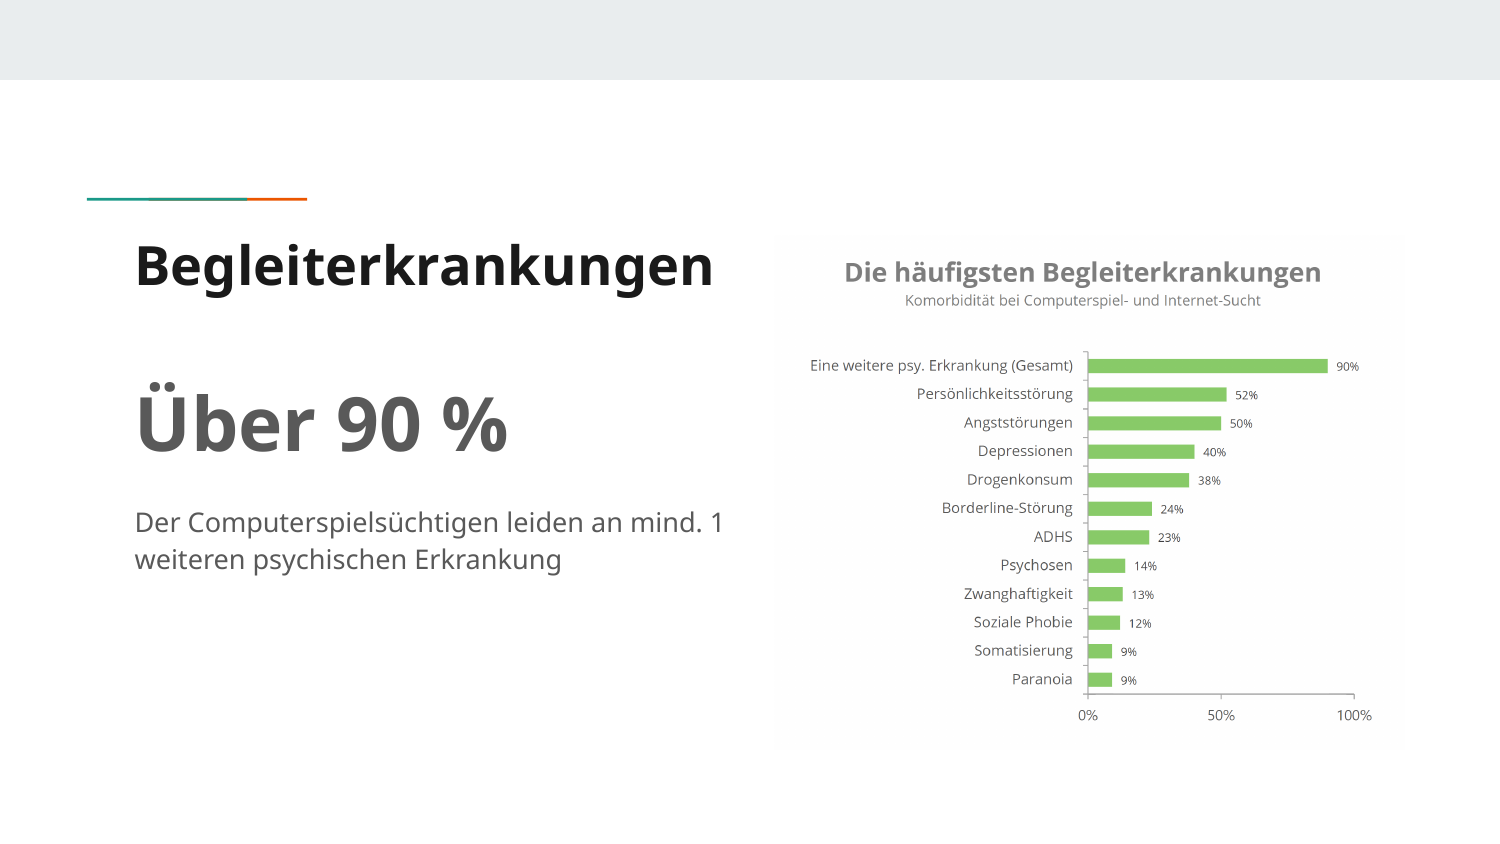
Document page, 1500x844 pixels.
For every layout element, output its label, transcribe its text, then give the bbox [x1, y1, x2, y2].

title Begleiterkrankungen [119, 216, 1381, 305]
picture [773, 235, 1405, 750]
list Über 90 % Der Computerspielsüchtigen leiden an mind. 1 weiteren psychischen Erkrankung [119, 348, 750, 750]
